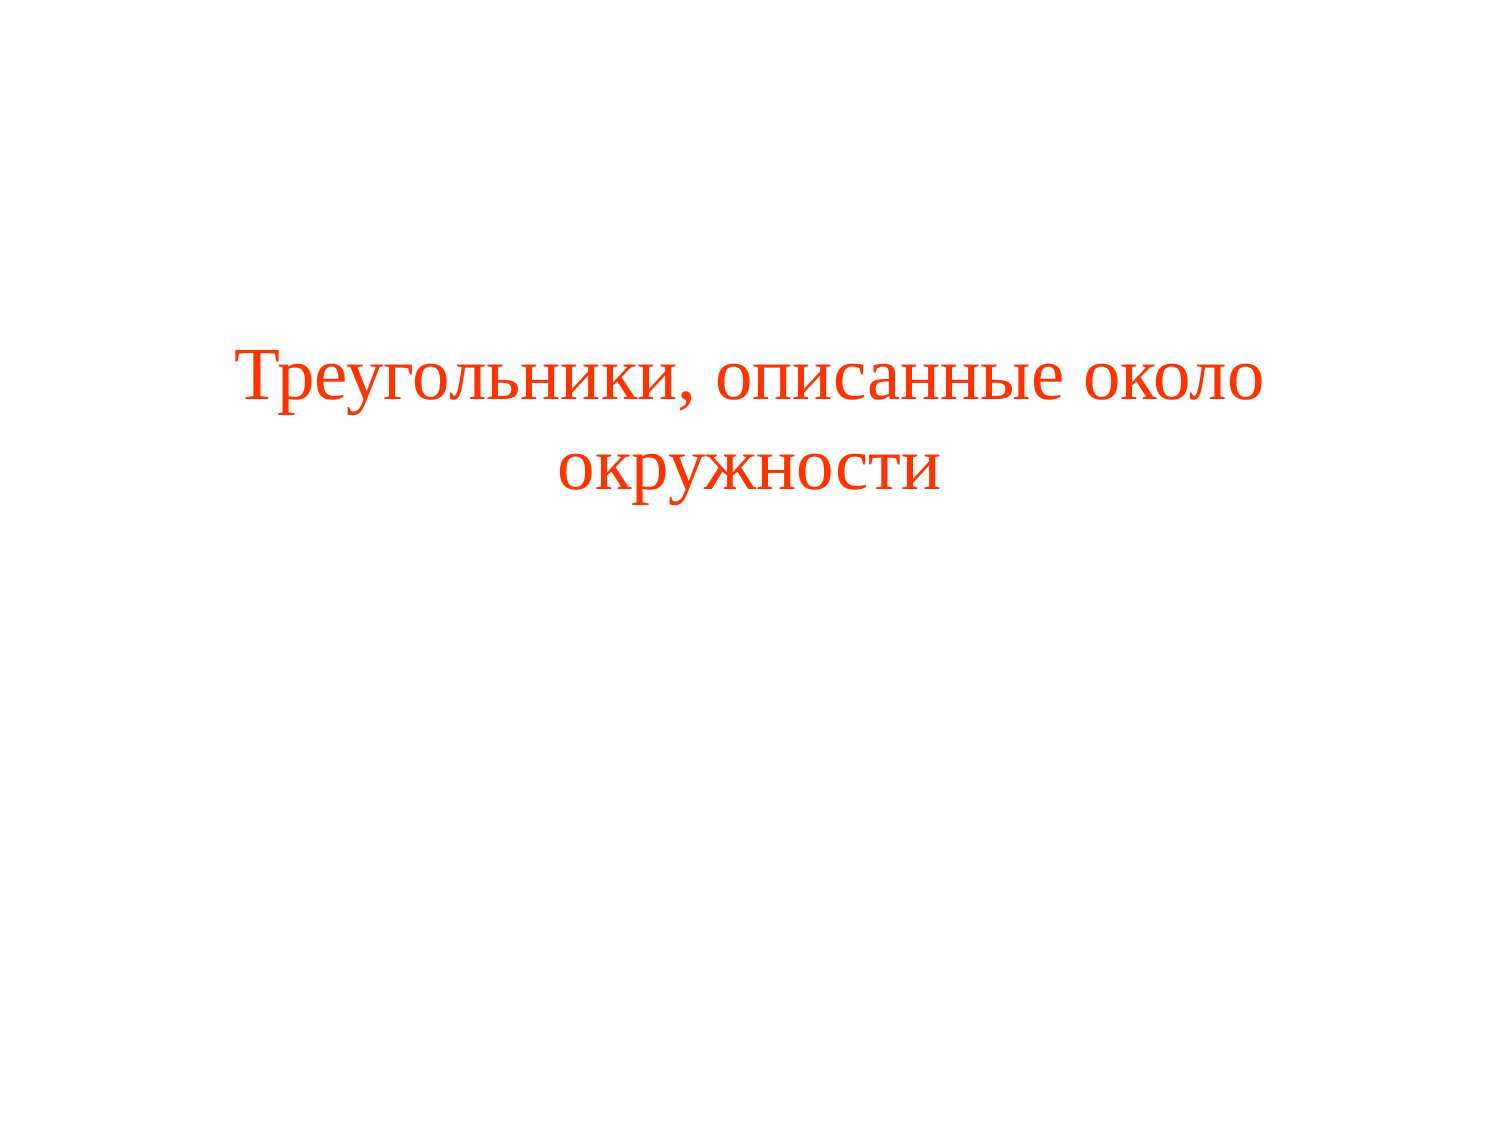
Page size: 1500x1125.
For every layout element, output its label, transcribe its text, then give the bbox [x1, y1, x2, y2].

title Треугольники, описанные около окружности [24, 267, 1475, 563]
